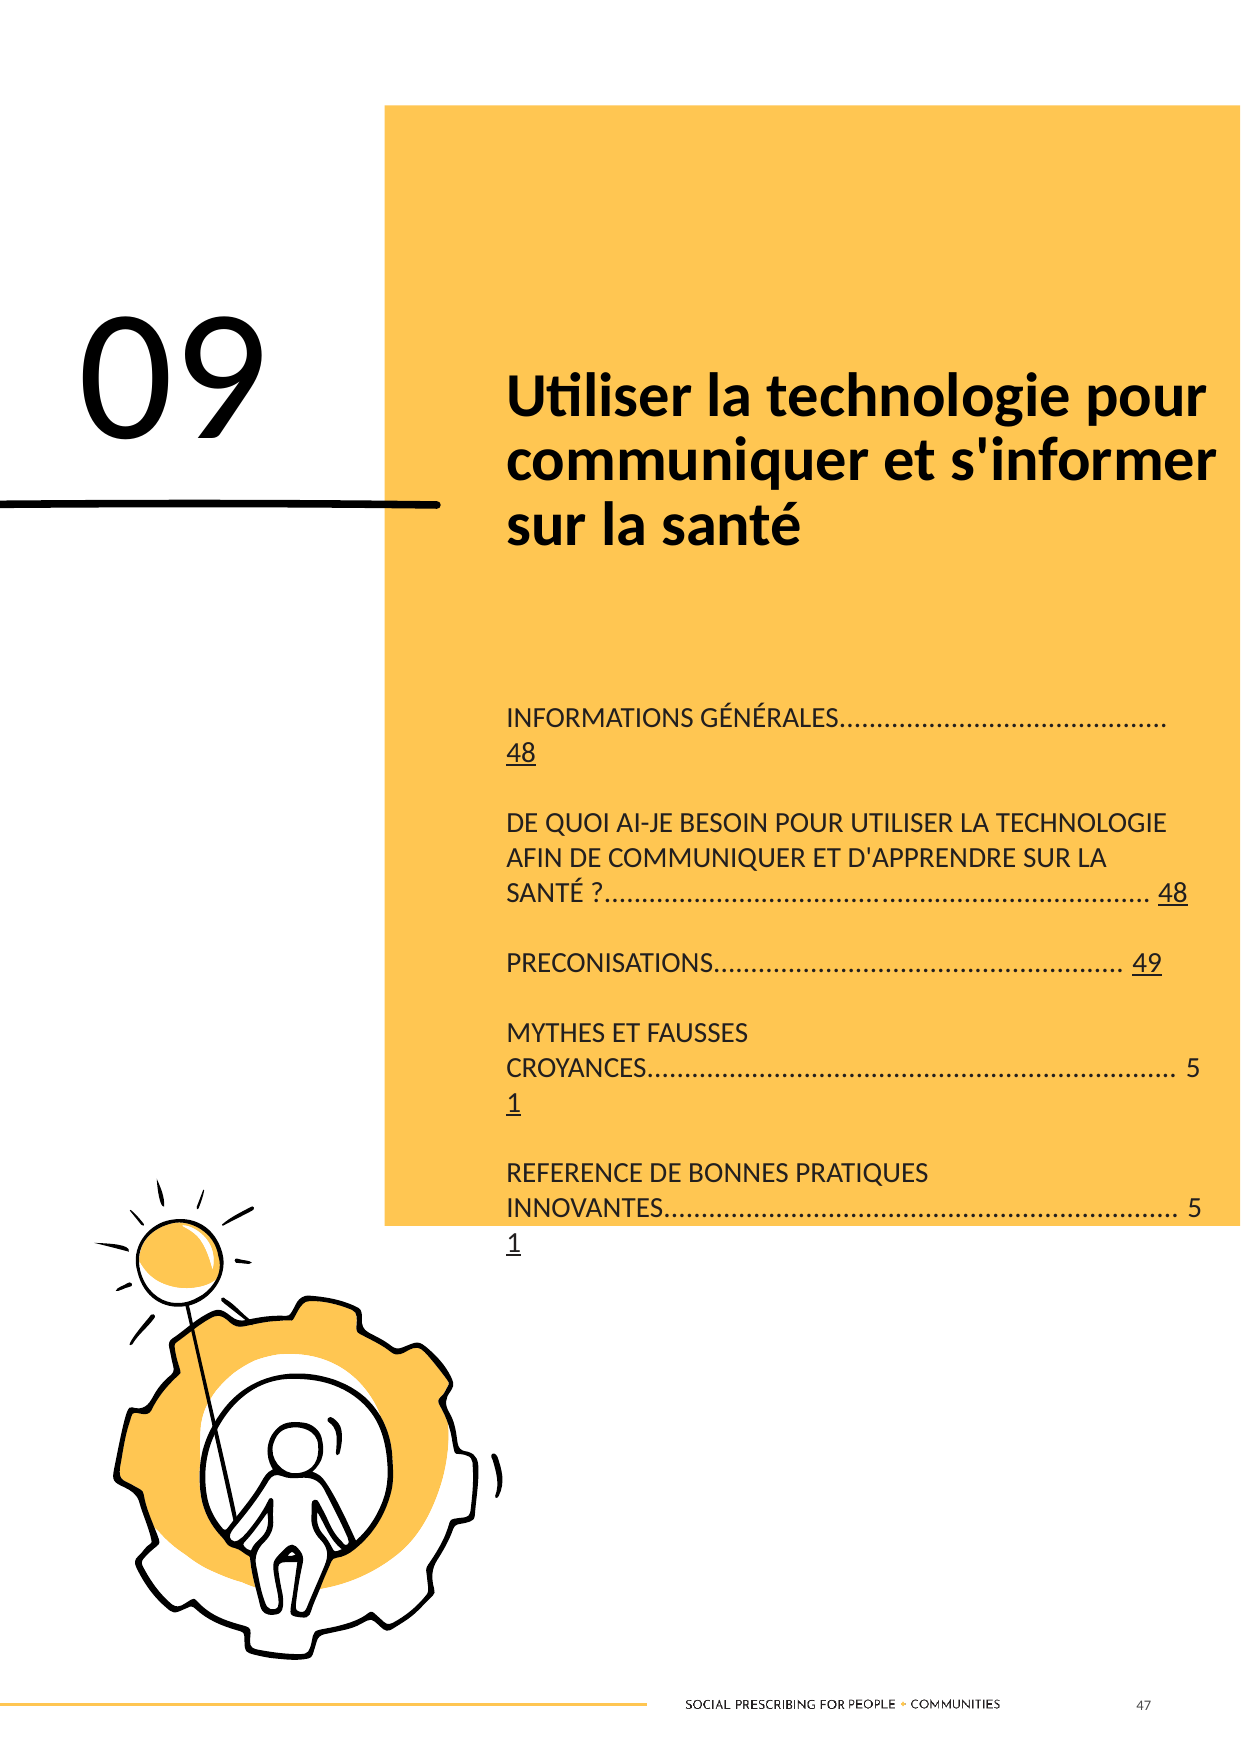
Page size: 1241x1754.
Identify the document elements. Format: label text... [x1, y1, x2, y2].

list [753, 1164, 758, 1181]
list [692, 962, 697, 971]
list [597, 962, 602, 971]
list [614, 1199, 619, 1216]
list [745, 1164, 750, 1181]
list INFORMATIONS GÉNÉRALES............................................ 48 DE QUOI AI-JE BESOIN POUR UTILISER LA TECHNOLOGIE AFIN DE COMMUNIQUER ET D'APPRENDRE SUR LA SANTÉ ?......................................................................... 48 PRECONISATIONS....................................................... 49 MYTHES ET FAUSSES CROYANCES....................................................................... 51 REFERENCE DE BONNES PRATIQUES INNOVANTES..................................................................... 51 [491, 691, 1219, 962]
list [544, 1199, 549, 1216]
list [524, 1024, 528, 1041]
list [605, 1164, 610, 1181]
list Utiliser la technologie pour communiquer et s'informer sur la santé [491, 192, 1241, 566]
picture [679, 1695, 1003, 1714]
list 09 [64, 268, 385, 493]
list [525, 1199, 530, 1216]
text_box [108, 1175, 272, 1528]
slide_number 47 [1003, 1692, 1166, 1717]
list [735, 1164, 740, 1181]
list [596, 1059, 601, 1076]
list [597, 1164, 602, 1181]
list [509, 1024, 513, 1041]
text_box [113, 1295, 503, 1660]
